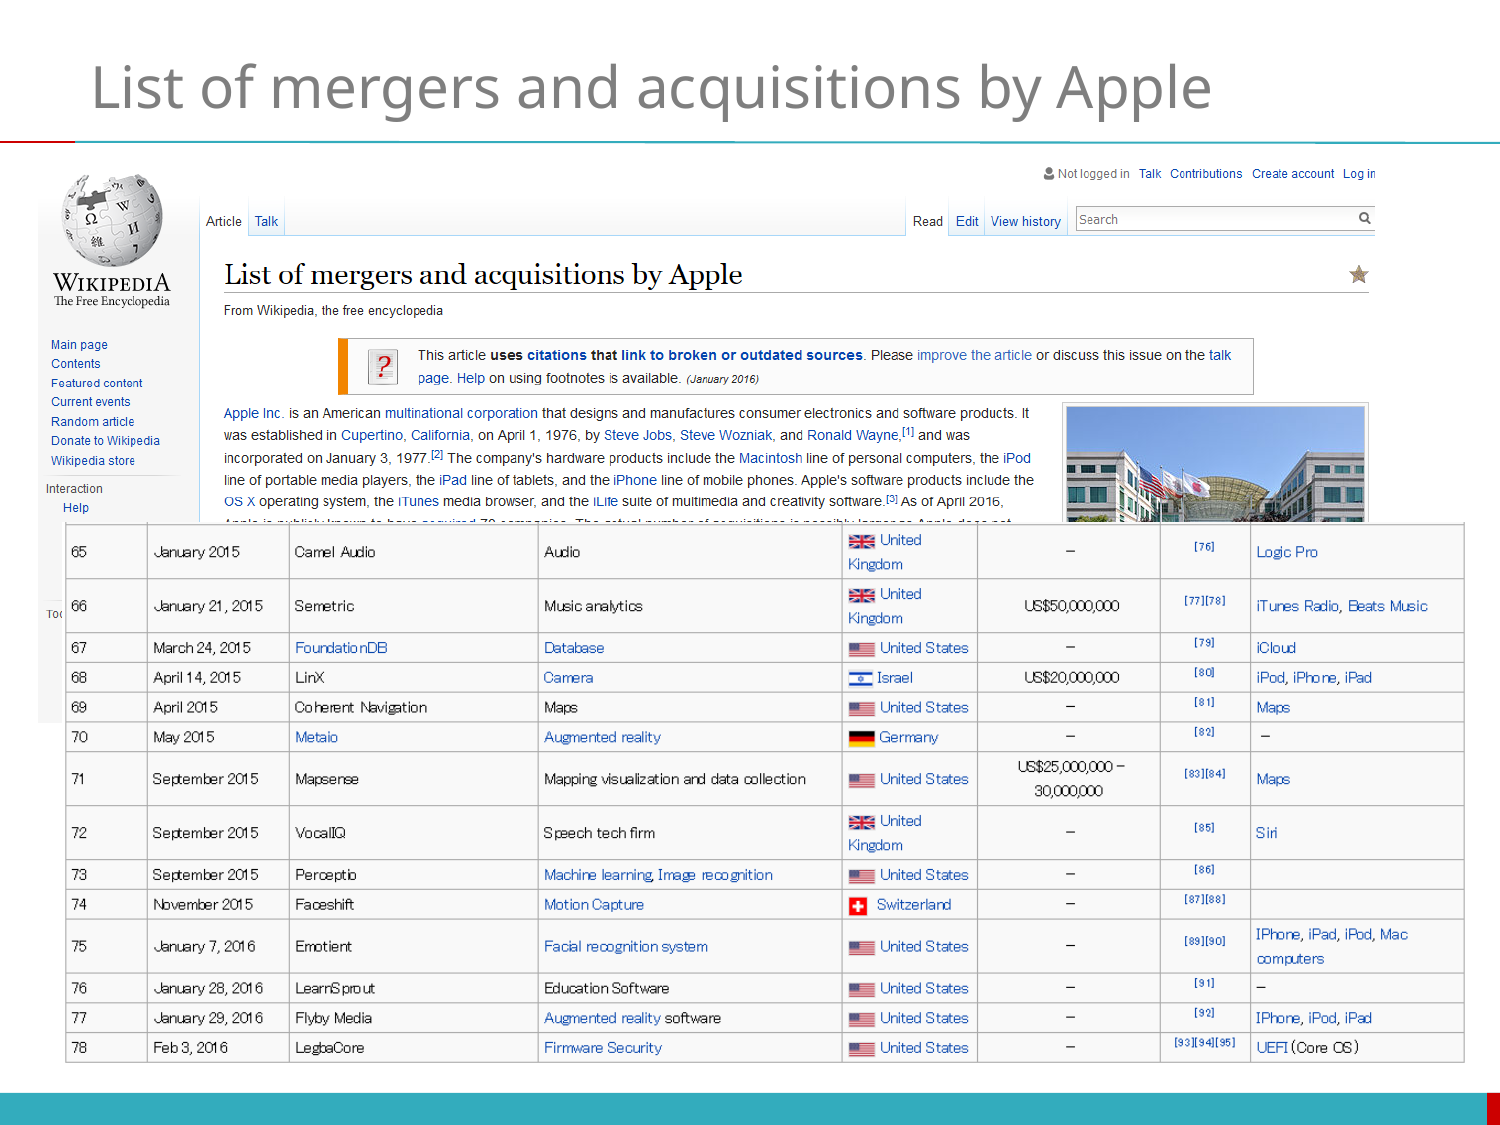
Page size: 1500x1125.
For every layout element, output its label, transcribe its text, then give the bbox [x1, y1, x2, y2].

picture [38, 159, 1467, 1064]
title List of mergers and acquisitions by Apple [75, 51, 1500, 120]
